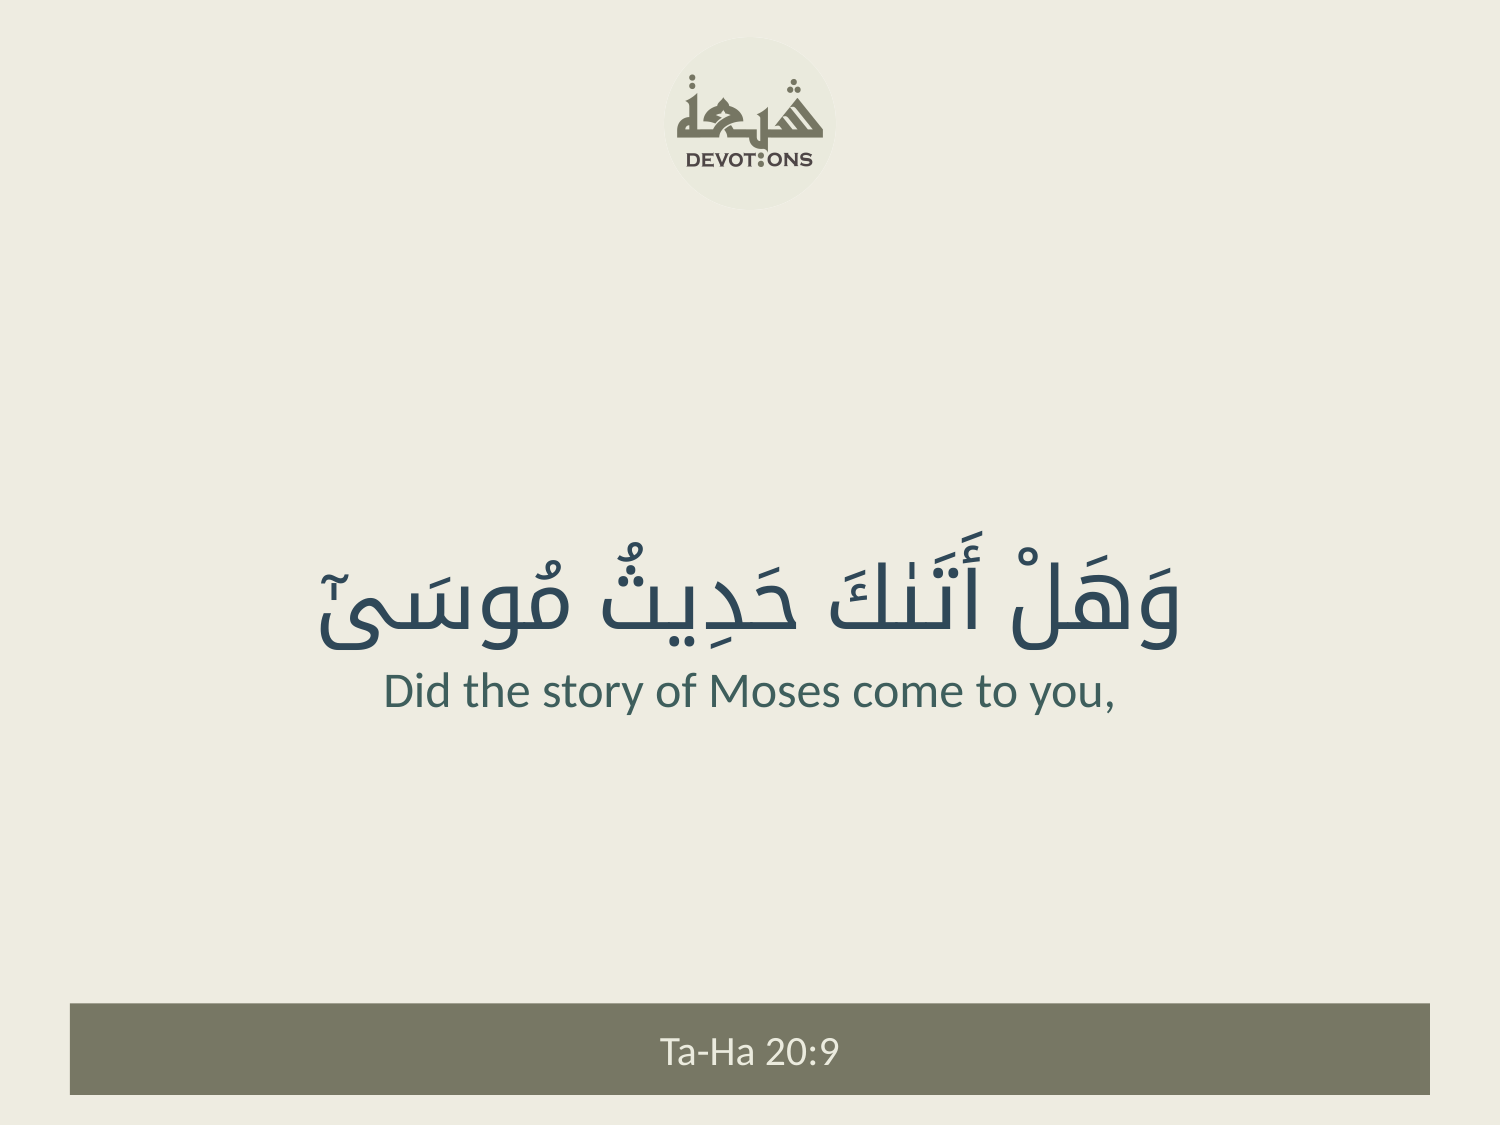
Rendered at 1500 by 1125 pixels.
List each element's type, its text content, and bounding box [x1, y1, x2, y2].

picture [656, 29, 844, 203]
list Ta-Ha 20:9 [69, 1003, 1430, 1095]
list وَهَلْ أَتَىٰكَ حَدِيثُ مُوسَىٰٓ Did the story of Moses come to you, [69, 203, 1430, 1003]
